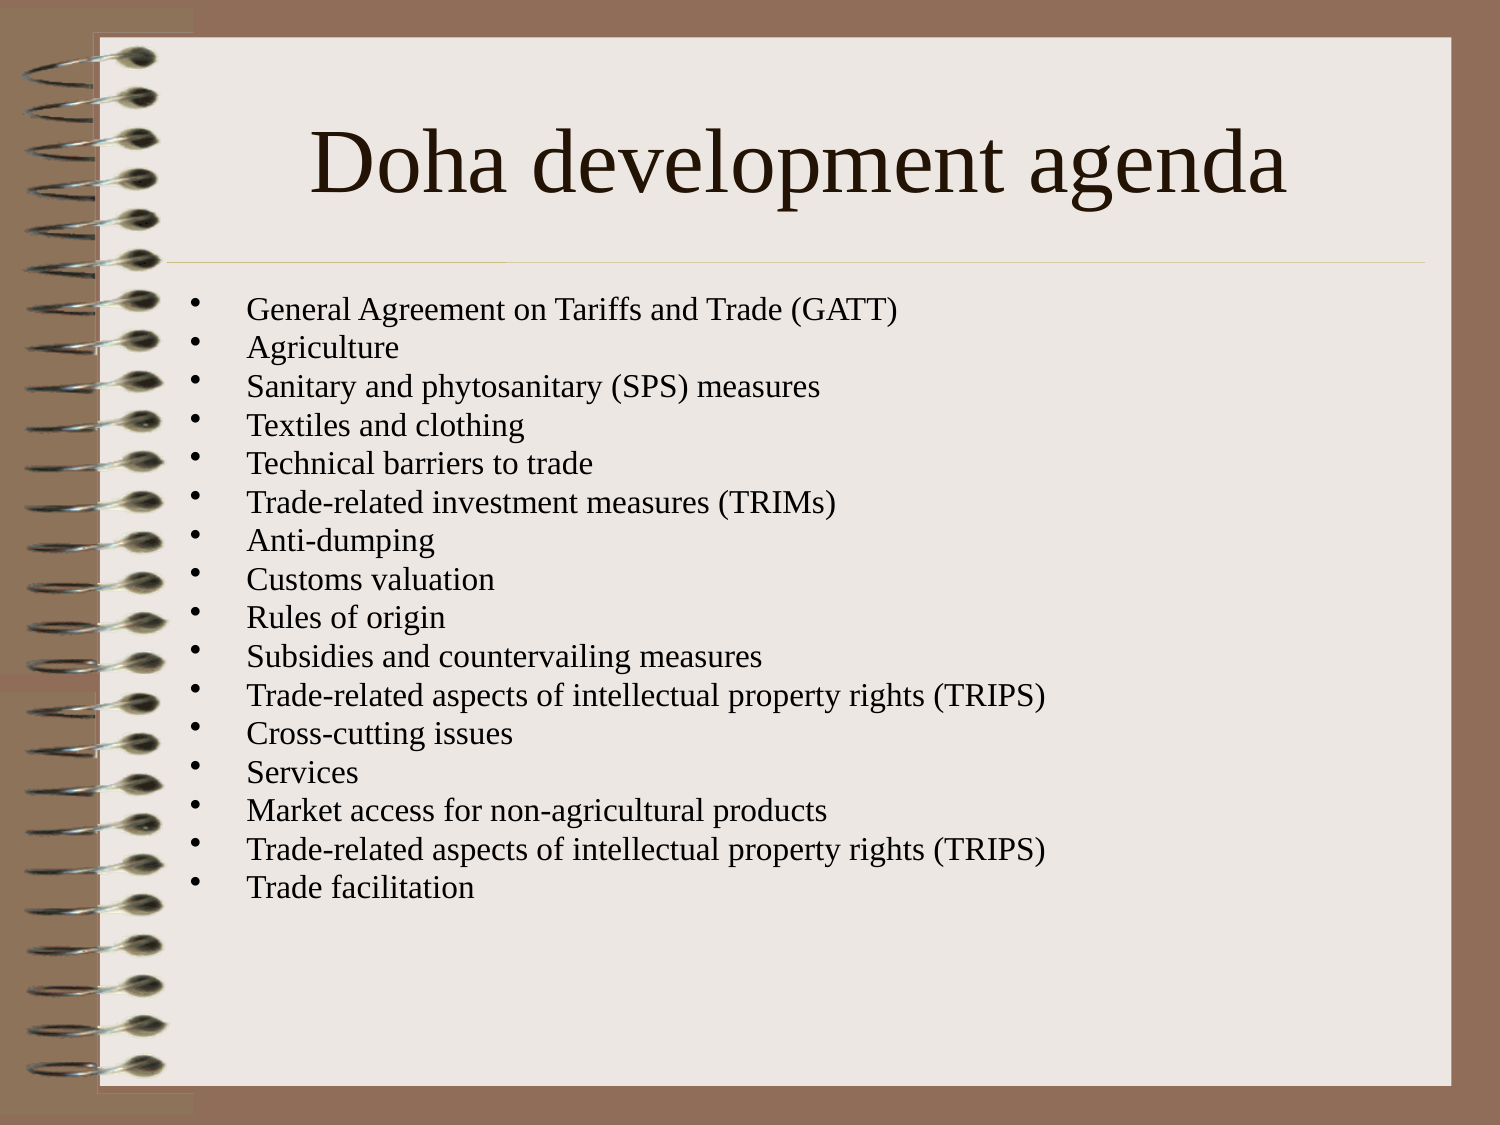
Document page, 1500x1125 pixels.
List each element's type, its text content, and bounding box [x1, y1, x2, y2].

picture [0, 8, 194, 674]
picture [0, 692, 194, 1115]
title Doha development agenda [174, 62, 1425, 250]
list General Agreement on Tariffs and Trade (GATT) Agriculture Sanitary and phytosanitary (SPS) measures Textiles and clothing Technical barriers to trade Trade-related investment measures (TRIMs) Anti-dumping Customs valuation Rules of origin Subsidies and countervailing measures Trade-related aspects of intellectual property rights (TRIPS) Cross-cutting issues Services Market access for non-agricultural products Trade-related aspects of intellectual property rights (TRIPS) Trade facilitation [174, 287, 1425, 963]
